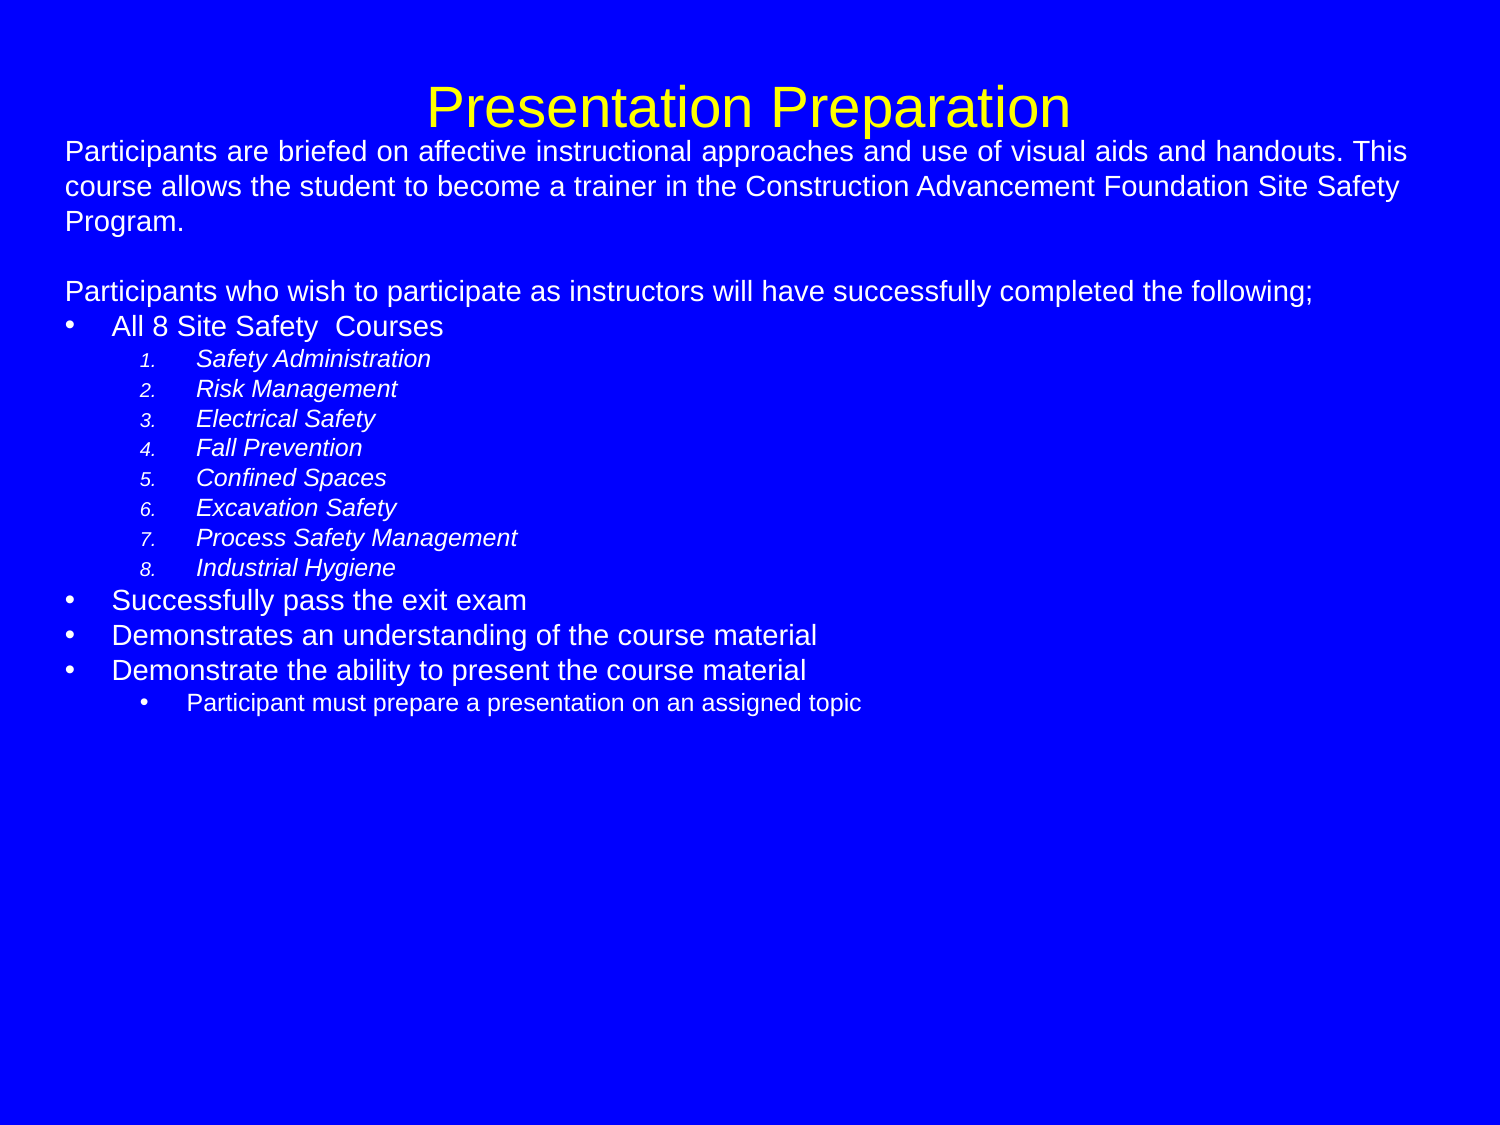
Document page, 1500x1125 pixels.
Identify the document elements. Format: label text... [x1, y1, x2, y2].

title Presentation Preparation [75, 45, 1425, 233]
text_box Participants are briefed on affective instructional approaches and use of visual aids and handouts. This course allows the student to become a trainer in the Construction Advancement Foundation Site Safety Program. Participants who wish to participate as instructors will have successfully completed the following; All 8 Site Safety Courses Safety Administration Risk Management Electrical Safety Fall Prevention Confined Spaces Excavation Safety Process Safety Management Industrial Hygiene Successfully pass the exit exam Demonstrates an understanding of the course material Demonstrate the ability to present the course material Participant must prepare a presentation on an assigned topic [50, 125, 1425, 724]
